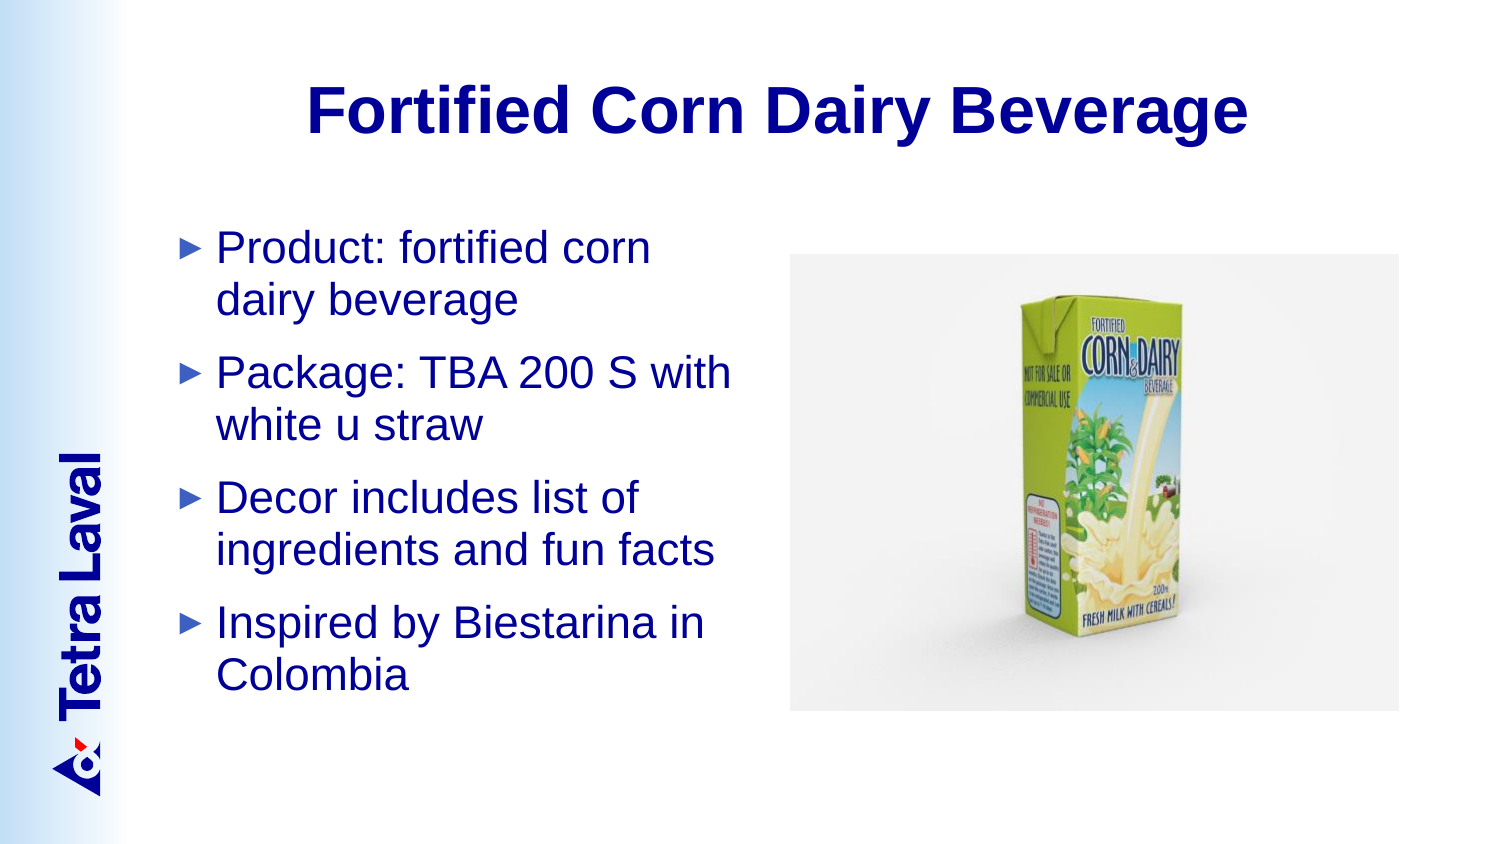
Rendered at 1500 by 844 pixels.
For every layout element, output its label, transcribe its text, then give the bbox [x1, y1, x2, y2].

list Product: fortified corn dairy beverage Package: TBA 200 S with white u straw Decor includes list of ingredients and fun facts Inspired by Biestarina in Colombia [157, 214, 767, 752]
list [790, 254, 1400, 712]
title Fortified Corn Dairy Beverage [157, 33, 1400, 155]
